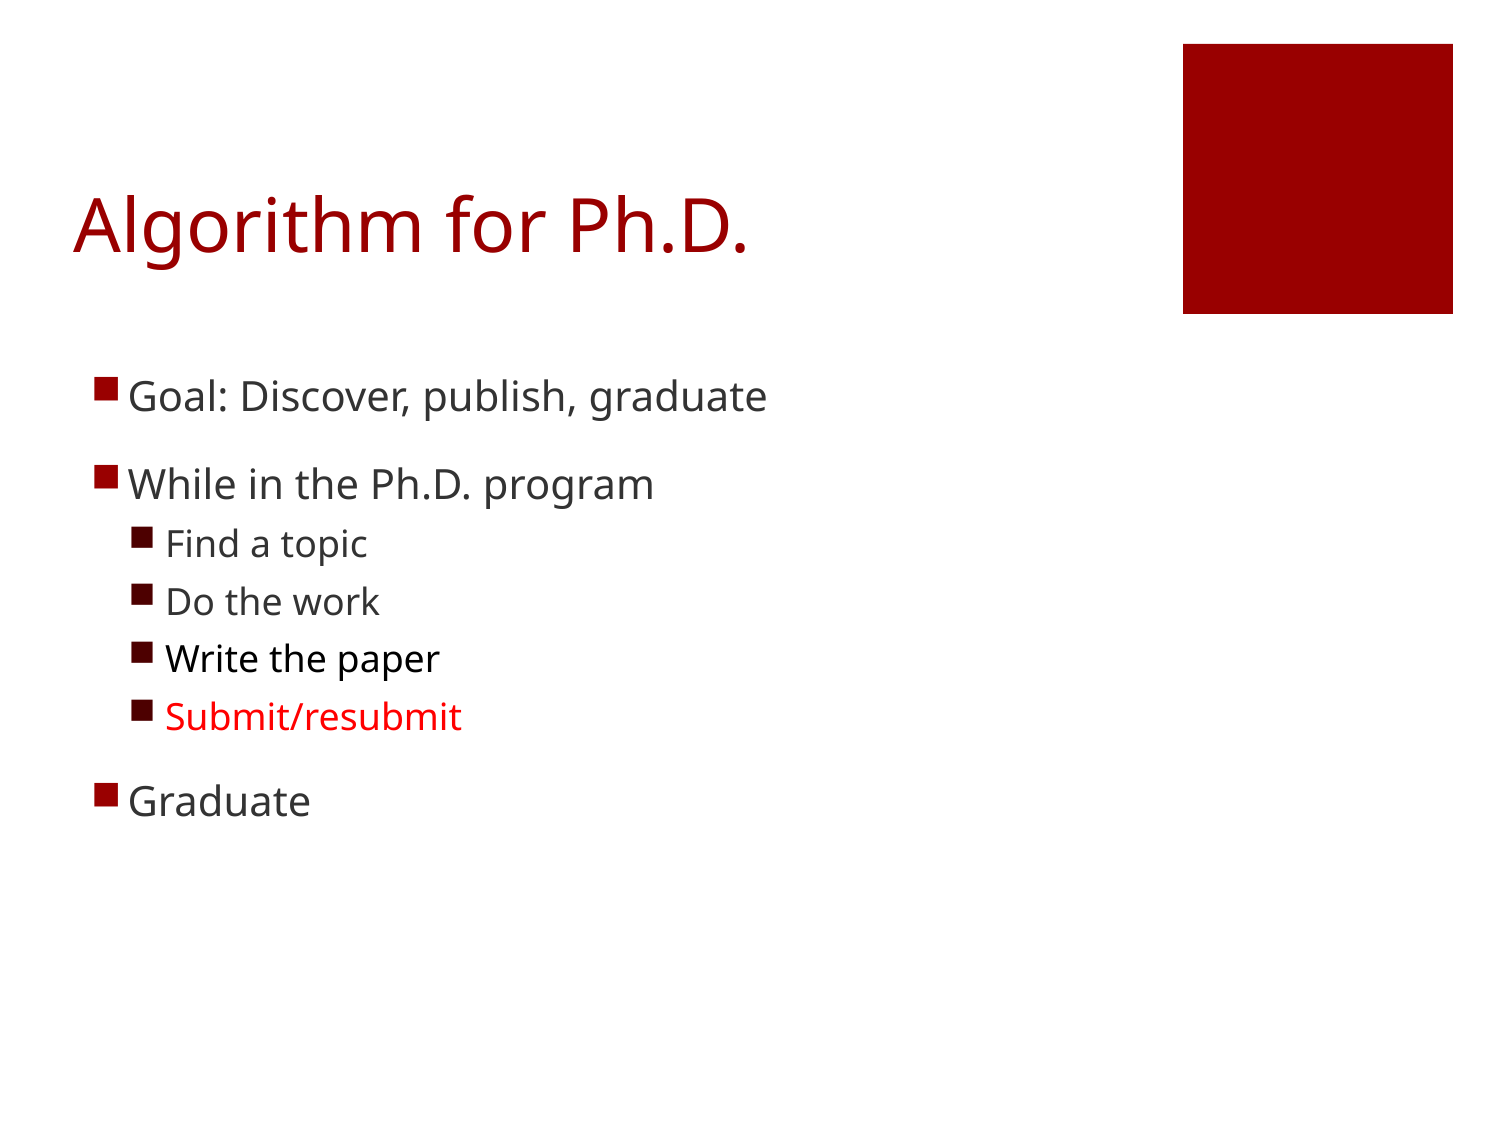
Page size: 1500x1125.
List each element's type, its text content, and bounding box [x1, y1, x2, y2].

title Algorithm for Ph.D. [58, 177, 1409, 365]
list Goal: Discover, publish, graduate While in the Ph.D. program Find a topic Do the work Write the paper Submit/resubmit Graduate [75, 362, 1438, 1005]
